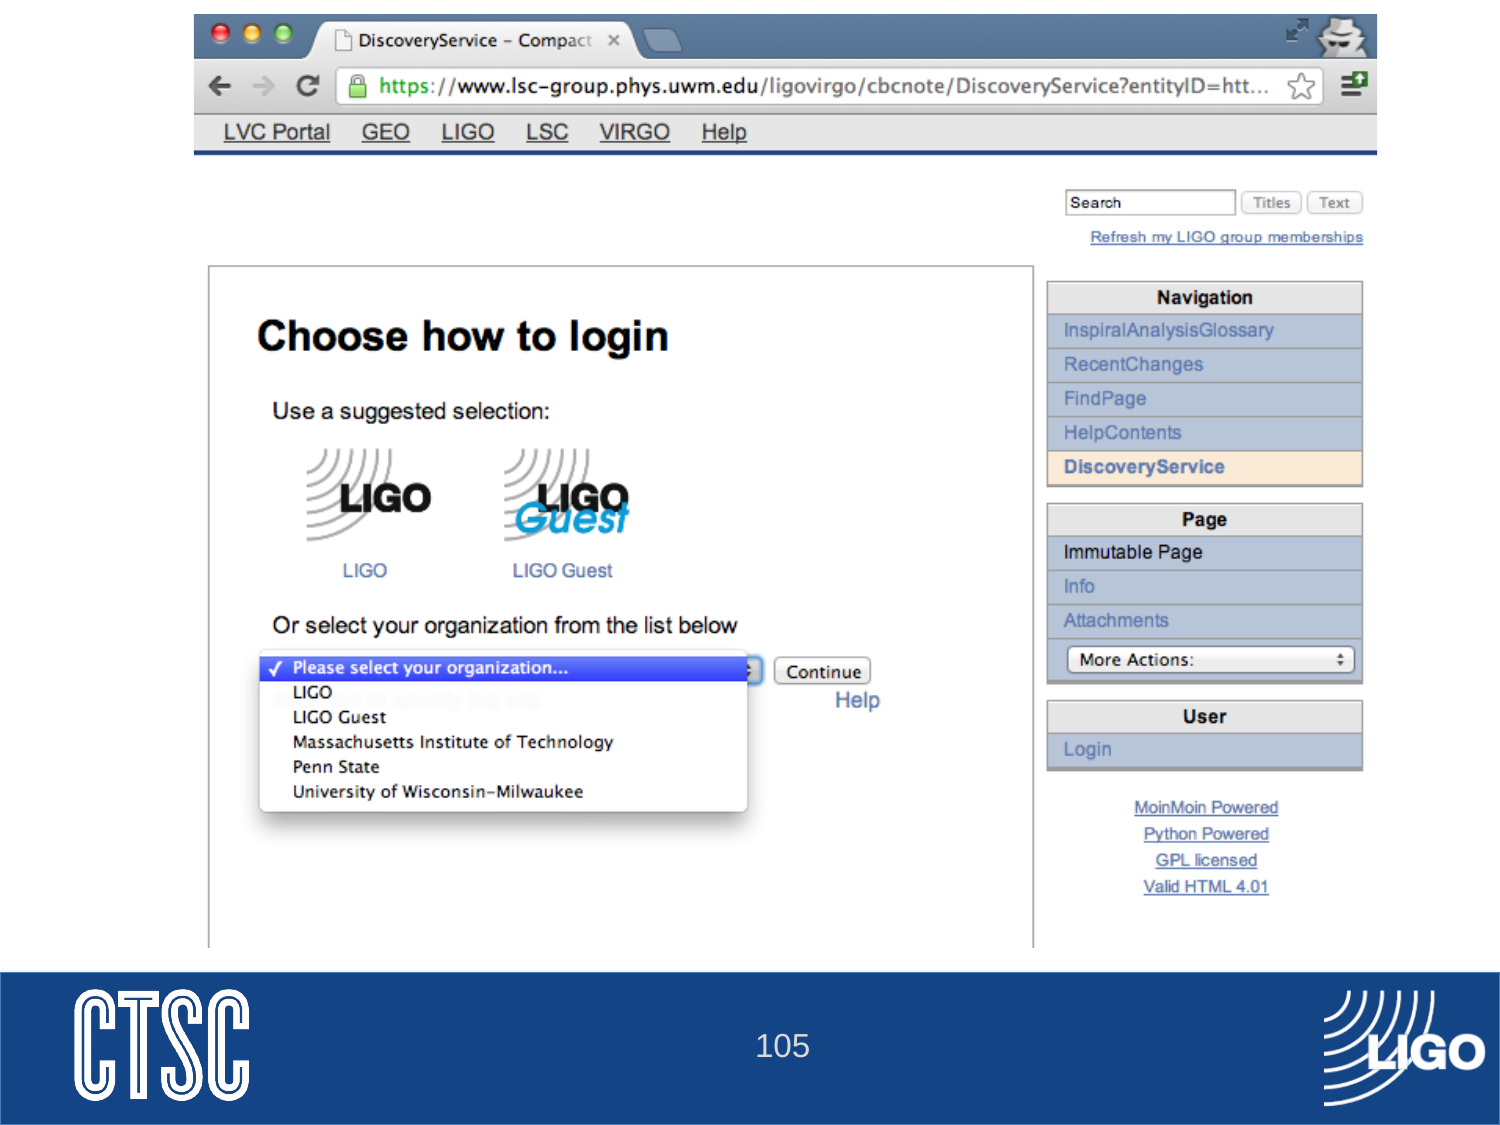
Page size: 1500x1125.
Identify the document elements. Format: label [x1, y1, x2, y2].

picture [193, 14, 1378, 949]
picture [0, 972, 336, 1125]
picture [1324, 990, 1487, 1107]
